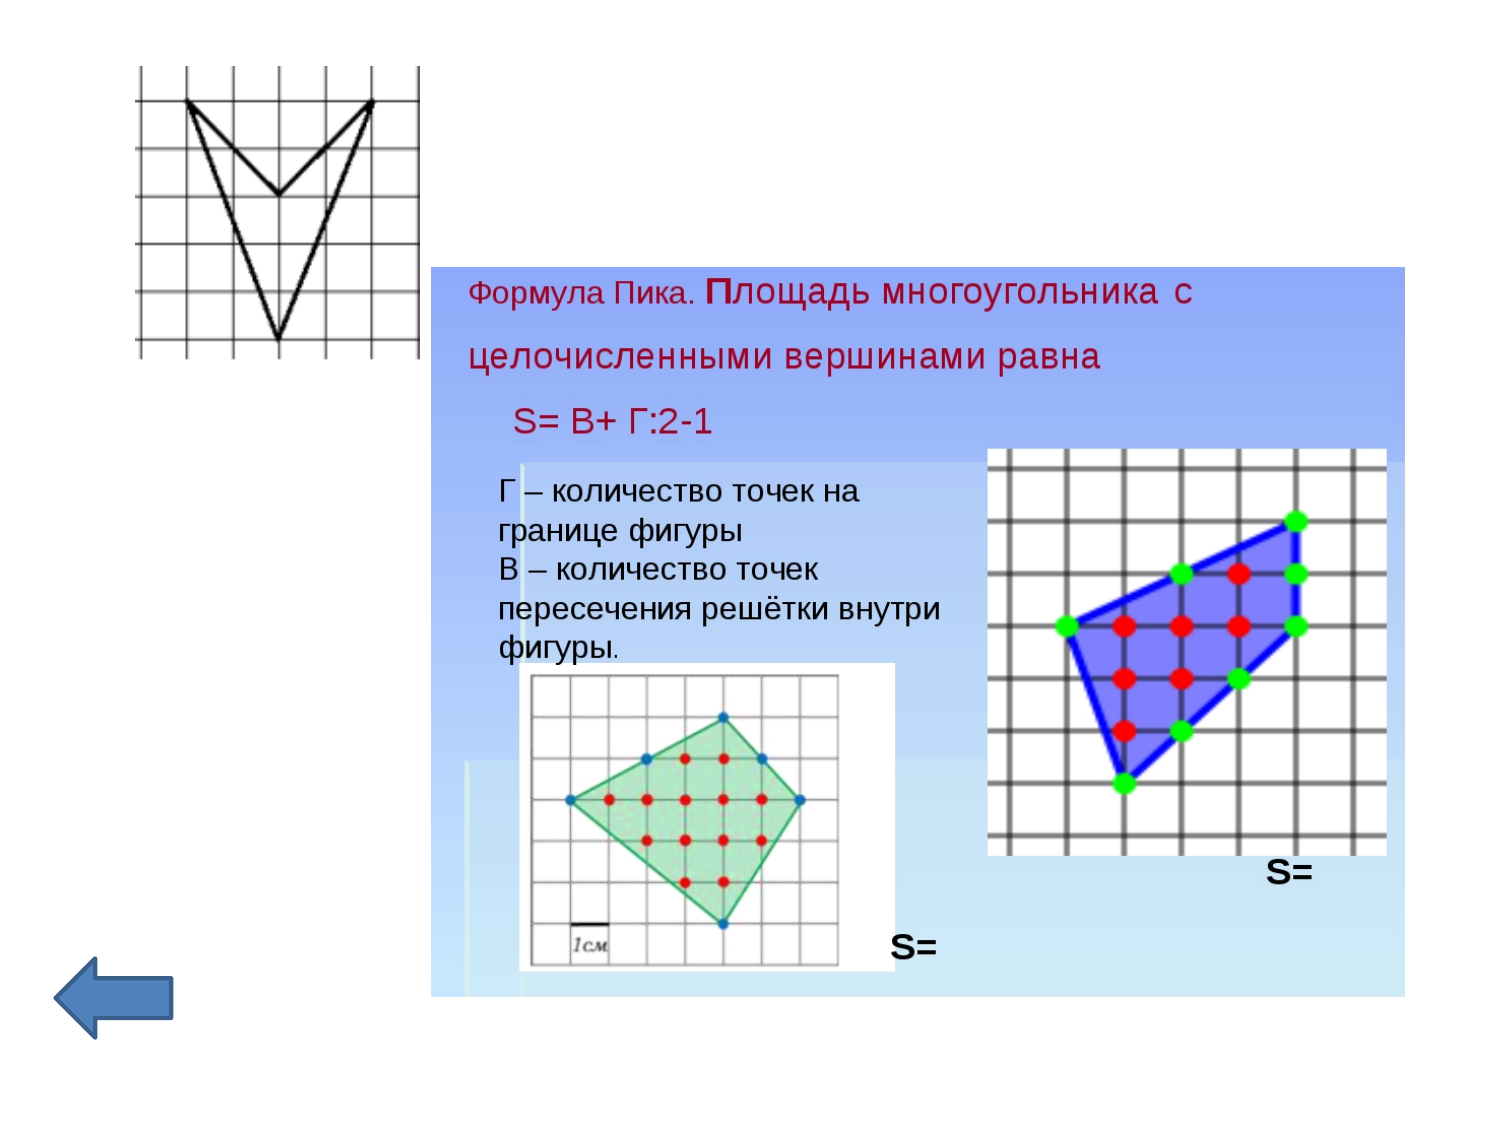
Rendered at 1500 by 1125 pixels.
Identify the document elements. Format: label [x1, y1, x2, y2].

text_box [53, 956, 174, 1040]
picture [135, 66, 420, 374]
picture [430, 266, 1406, 999]
